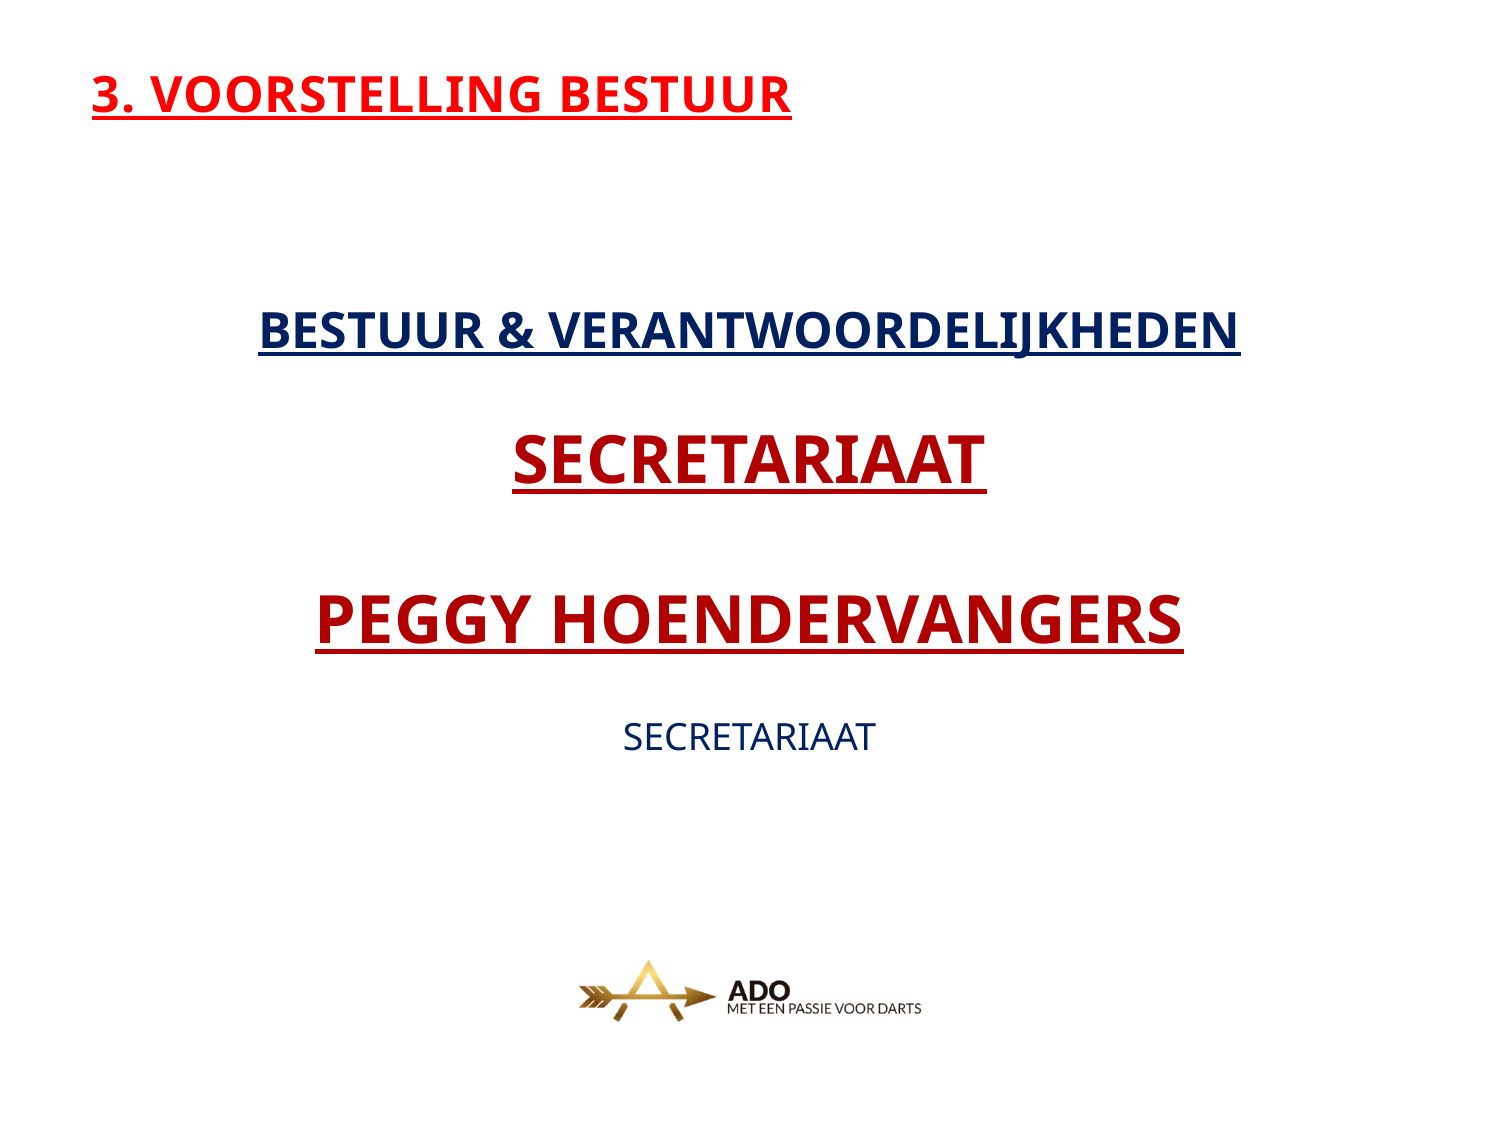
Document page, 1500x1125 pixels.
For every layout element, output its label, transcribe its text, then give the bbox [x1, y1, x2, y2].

text_box 3. VOORSTELLING BESTUUR [76, 54, 1001, 130]
picture [524, 905, 975, 1076]
text_box BESTUUR & VERANTWOORDELIJKHEDEN [164, 290, 1335, 366]
text_box SECRETARIAAT PEGGY HOENDERVANGERS [299, 409, 1200, 665]
text_box SECRETARIAAT [608, 705, 891, 766]
